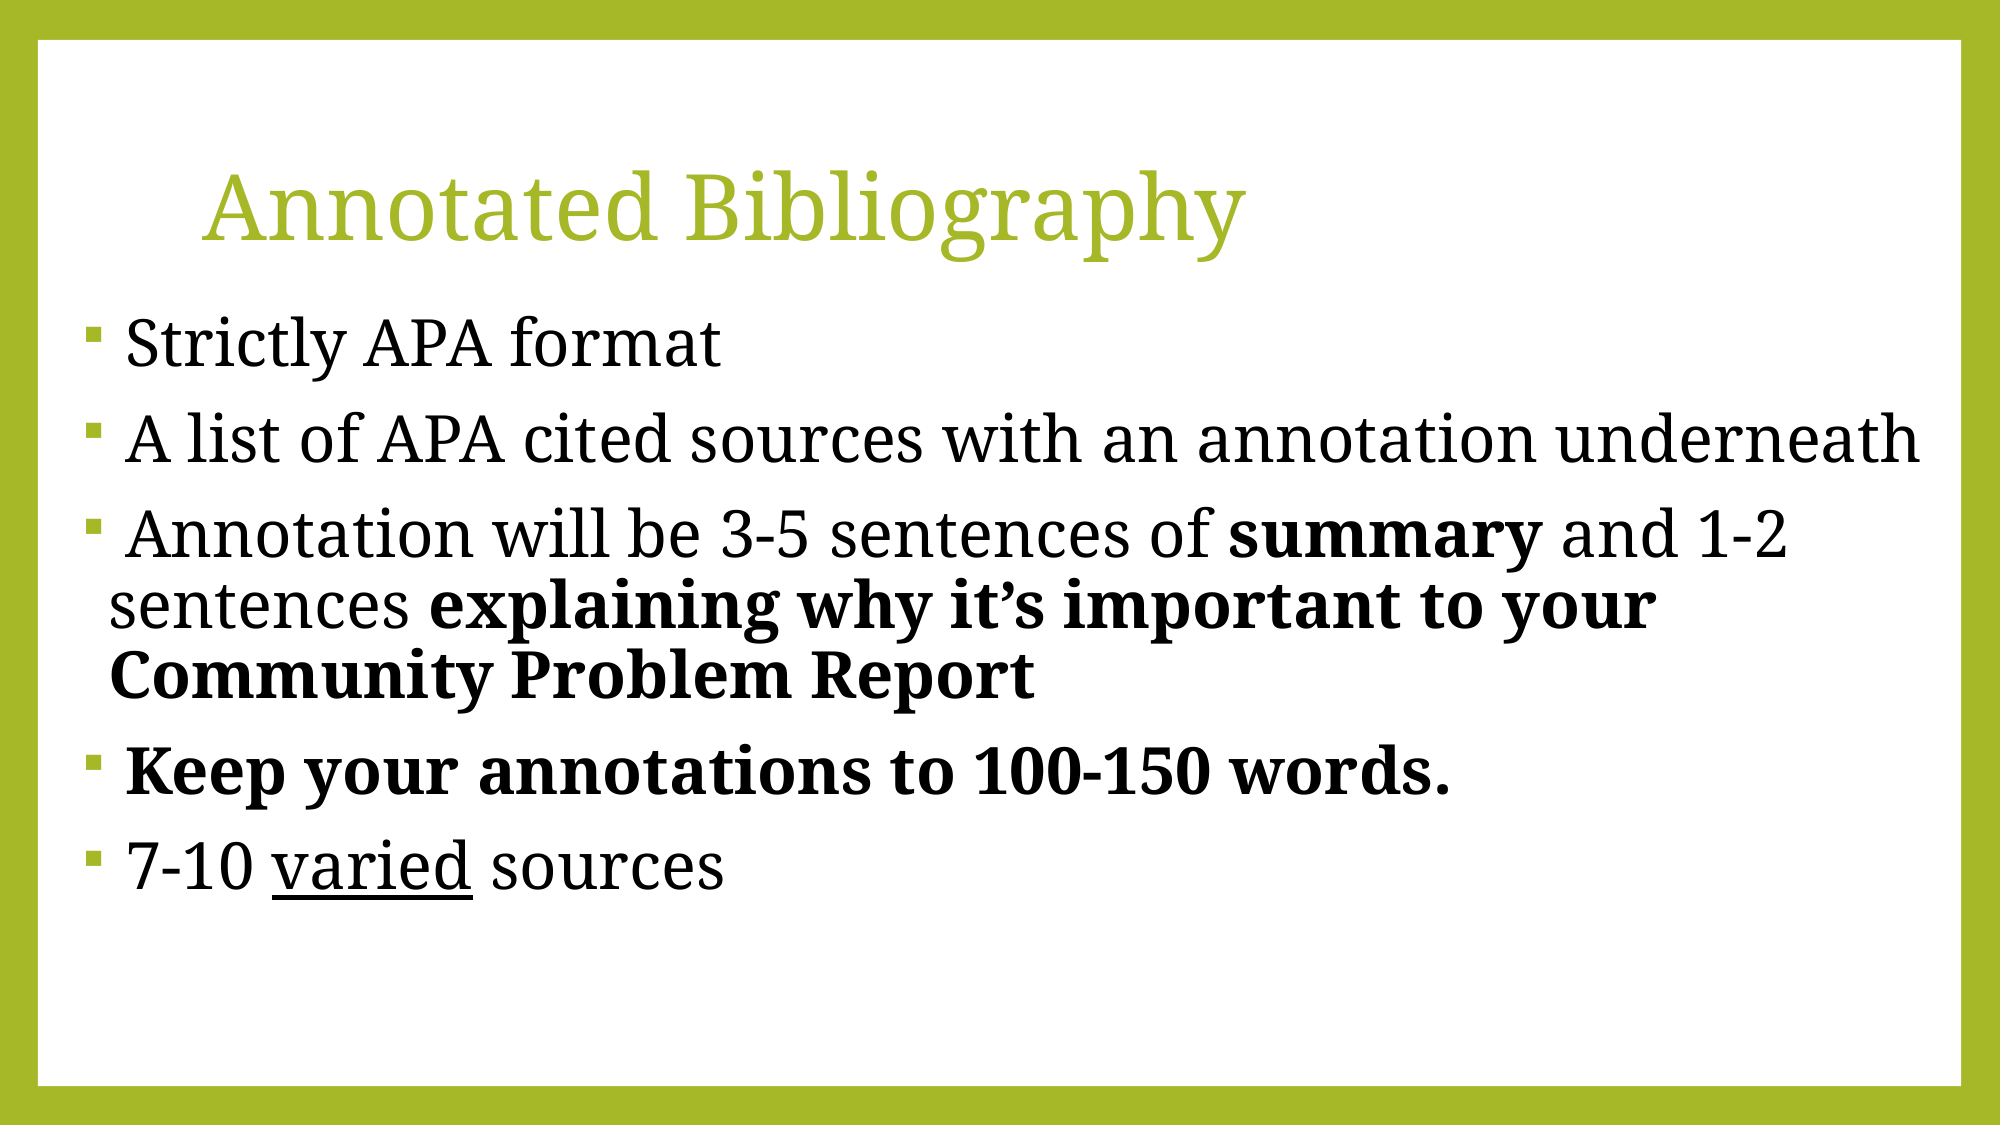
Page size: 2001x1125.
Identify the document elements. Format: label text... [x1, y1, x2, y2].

title Annotated Bibliography [187, 99, 1808, 302]
list Strictly APA format A list of APA cited sources with an annotation underneath Annotation will be 3-5 sentences of summary and 1-2 sentences explaining why it’s important to your Community Problem Report Keep your annotations to 100-150 words. 7-10 varied sources [60, 302, 1953, 963]
